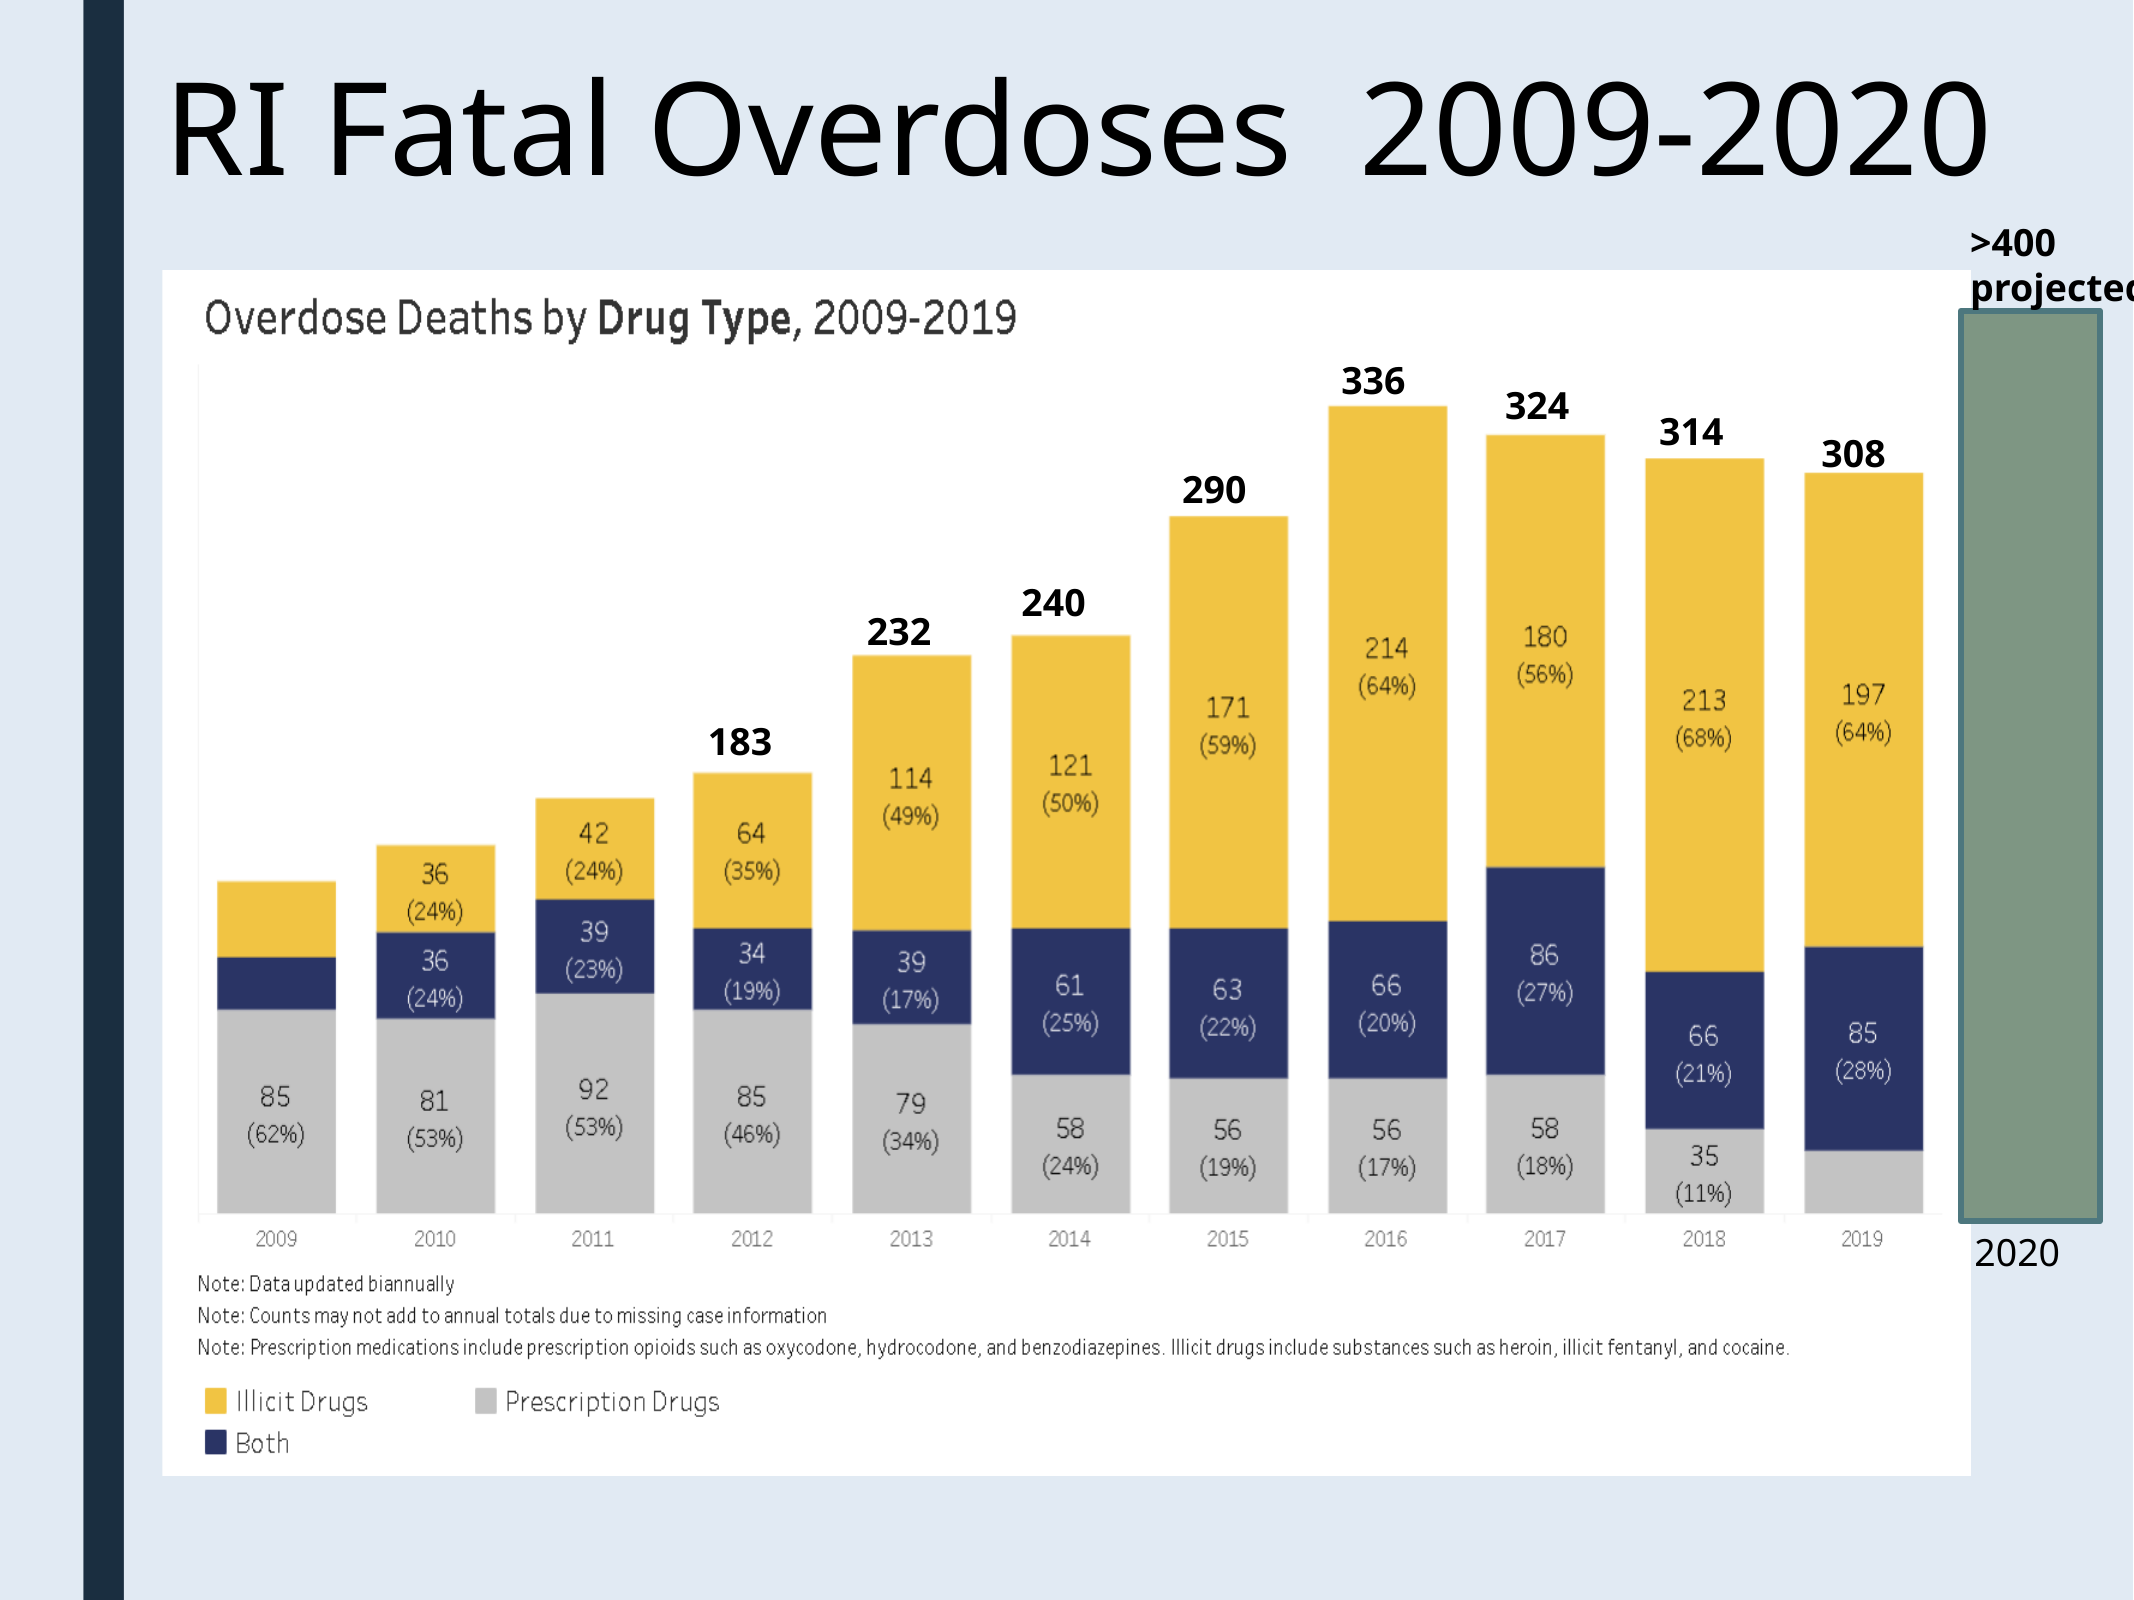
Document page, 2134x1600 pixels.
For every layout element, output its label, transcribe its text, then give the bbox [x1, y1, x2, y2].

picture [162, 270, 1971, 1476]
title RI Fatal Overdoses 2009-2020 [149, 57, 2133, 271]
text_box [1971, 317, 2103, 1224]
text_box >400 projected [1955, 211, 2134, 317]
text_box 2020 [1971, 1221, 2099, 1282]
